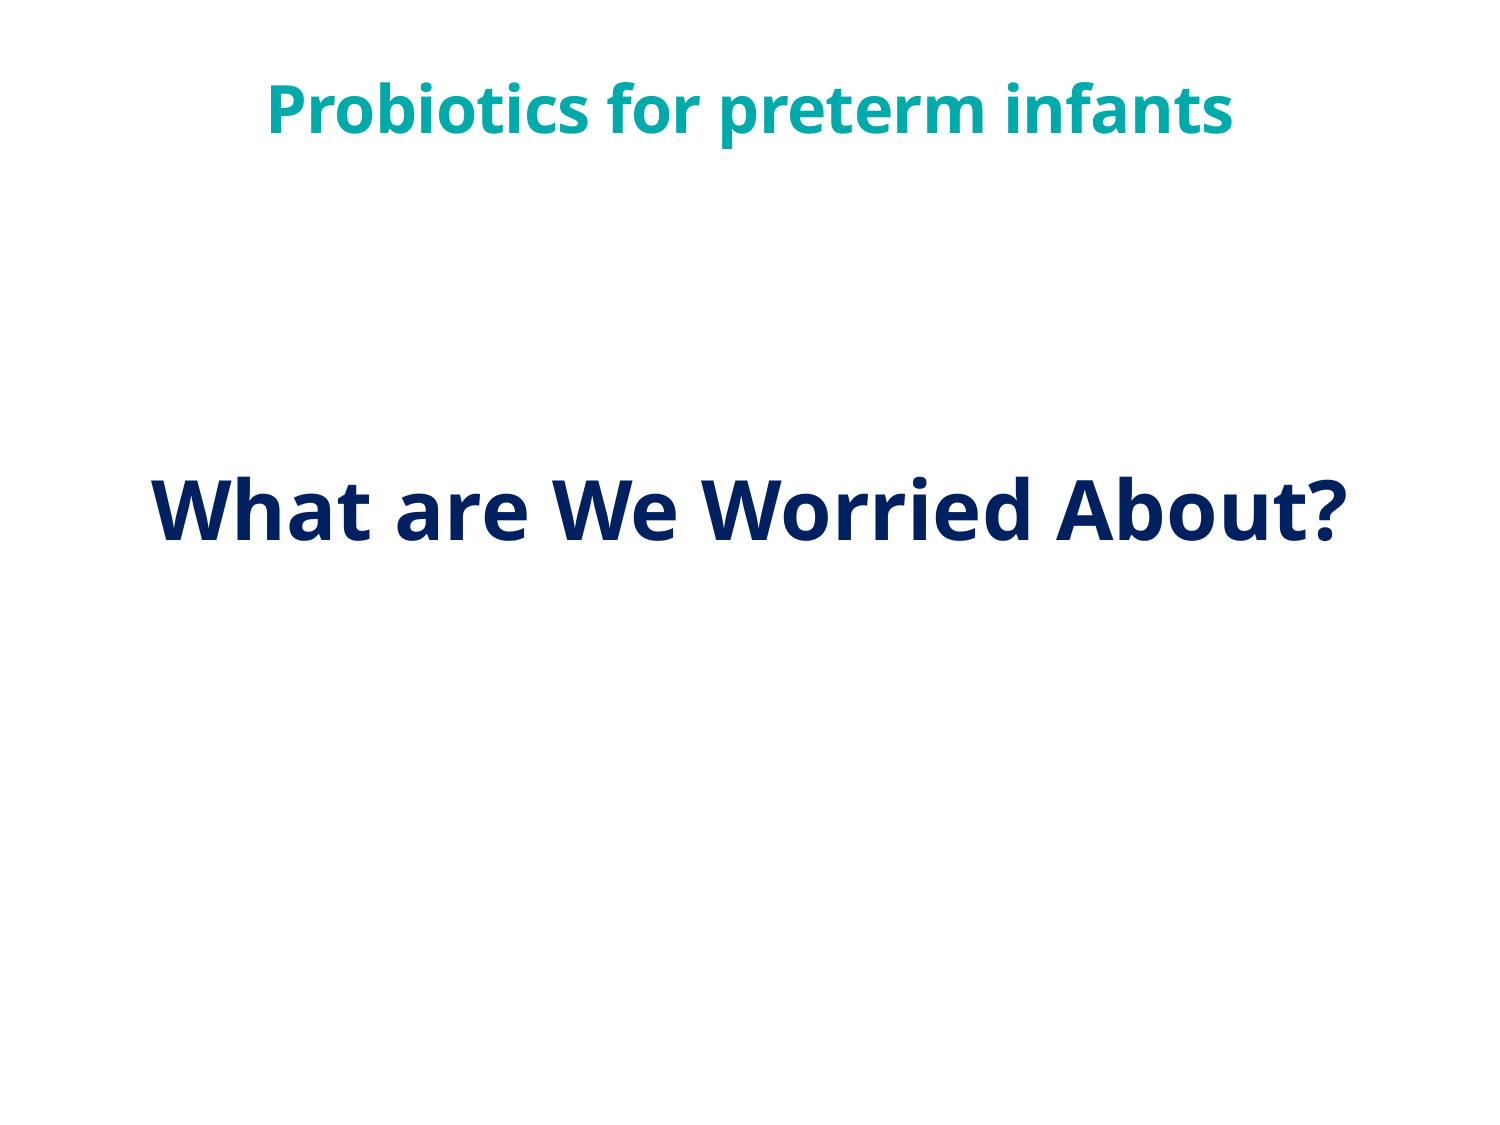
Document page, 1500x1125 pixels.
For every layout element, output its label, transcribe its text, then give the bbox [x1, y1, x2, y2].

text_box Probiotics for preterm infants [25, 66, 1475, 196]
text_box What are We Worried About? [0, 449, 1500, 565]
